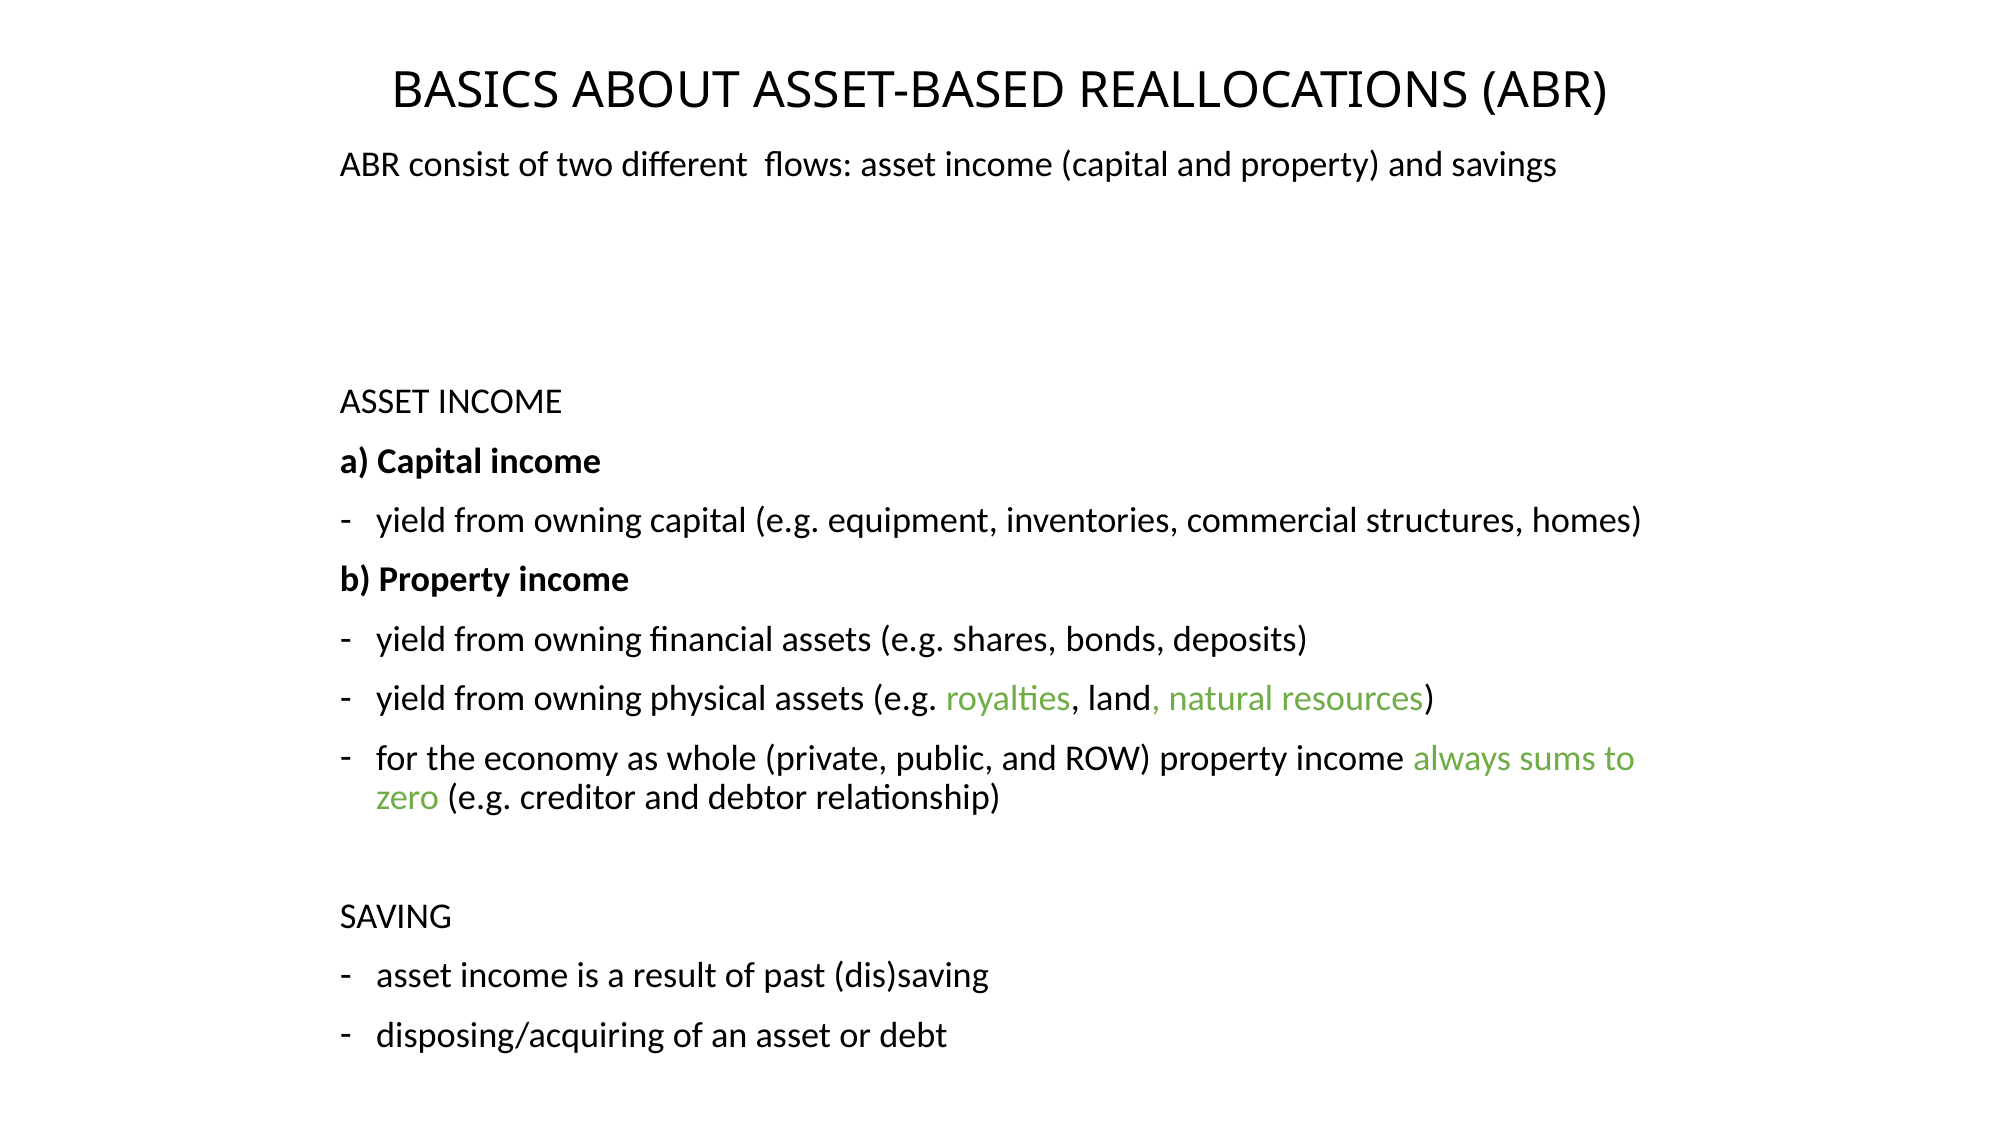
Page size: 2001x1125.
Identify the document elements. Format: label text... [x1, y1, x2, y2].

title BASICS ABOUT ASSET-BASED REALLOCATIONS (ABR) [324, 45, 1675, 137]
list ABR consist of two different flows: asset income (capital and property) and savings ASSET INCOME a) Capital income yield from owning capital (e.g. equipment, inventories, commercial structures, homes) b) Property income yield from owning financial assets (e.g. shares, bonds, deposits) yield from owning physical assets (e.g. royalties, land, natural resources) for the economy as whole (private, public, and ROW) property income always sums to zero (e.g. creditor and debtor relationship) SAVING asset income is a result of past (dis)saving disposing/acquiring of an asset or debt [324, 137, 1675, 1106]
